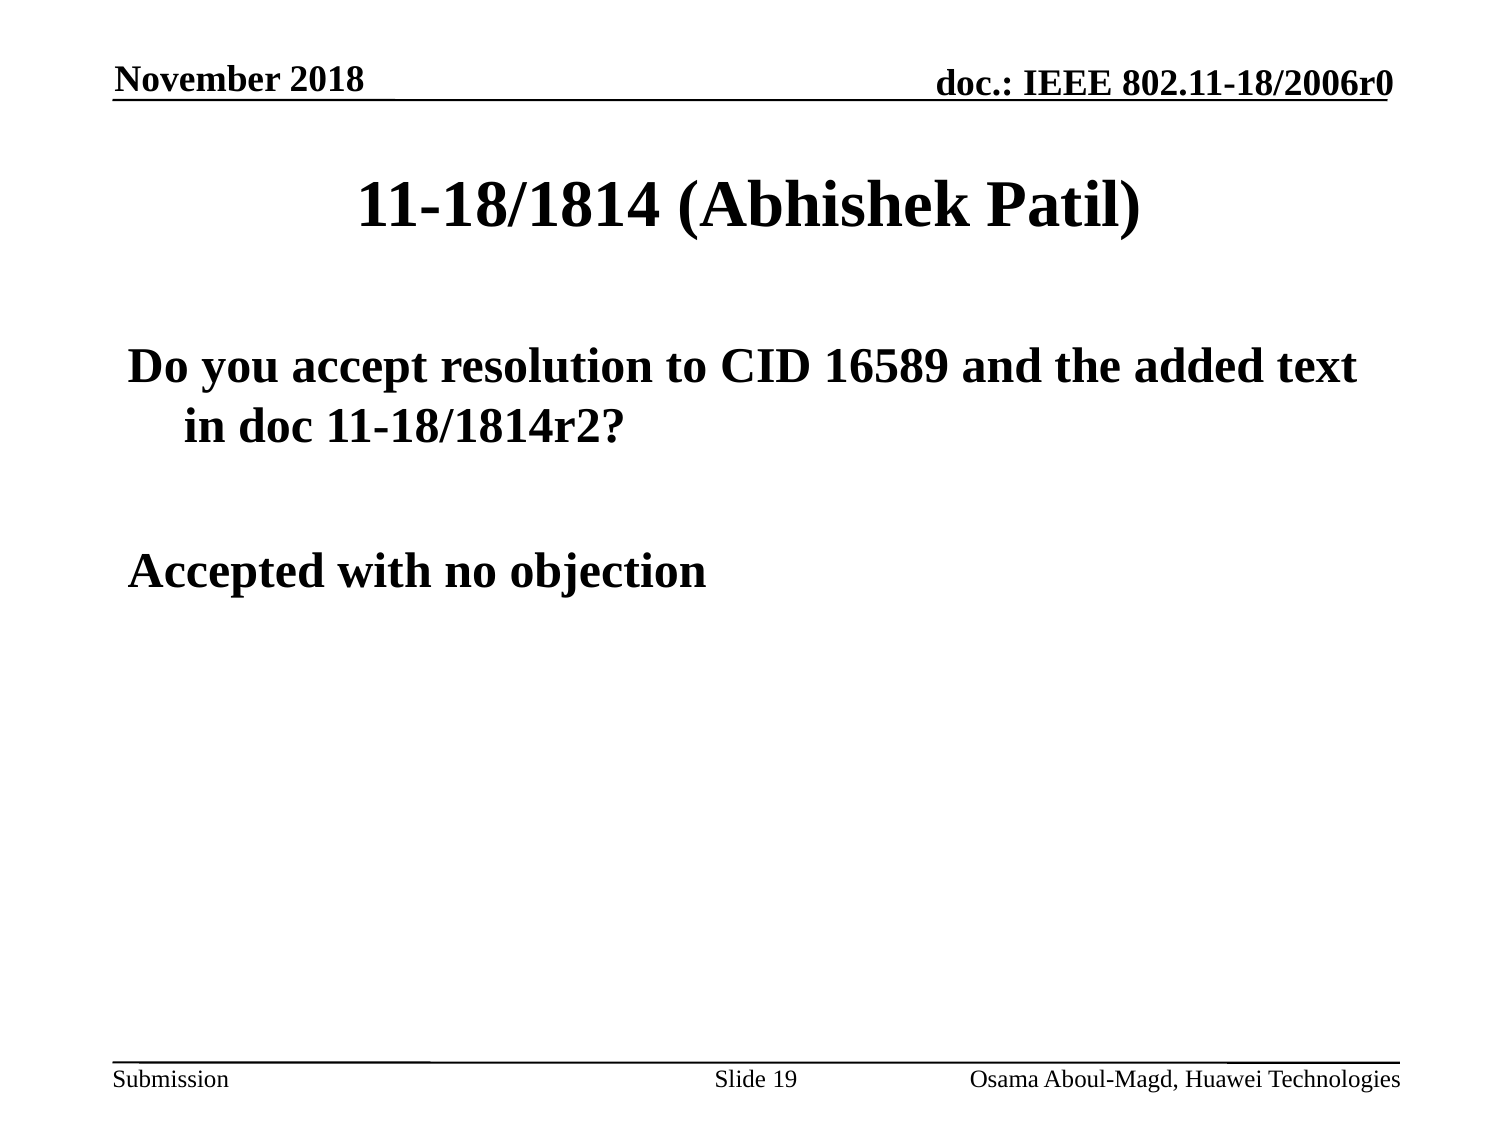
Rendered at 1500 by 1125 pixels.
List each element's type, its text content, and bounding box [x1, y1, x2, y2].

title 11-18/1814 (Abhishek Patil) [112, 112, 1388, 288]
footer Osama Aboul-Magd, Huawei Technologies [878, 1061, 1402, 1093]
list Do you accept resolution to CID 16589 and the added text in doc 11-18/1814r2? Accepted with no objection [112, 324, 1388, 1000]
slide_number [114, 54, 423, 100]
slide_number Slide 19 [712, 1061, 800, 1123]
